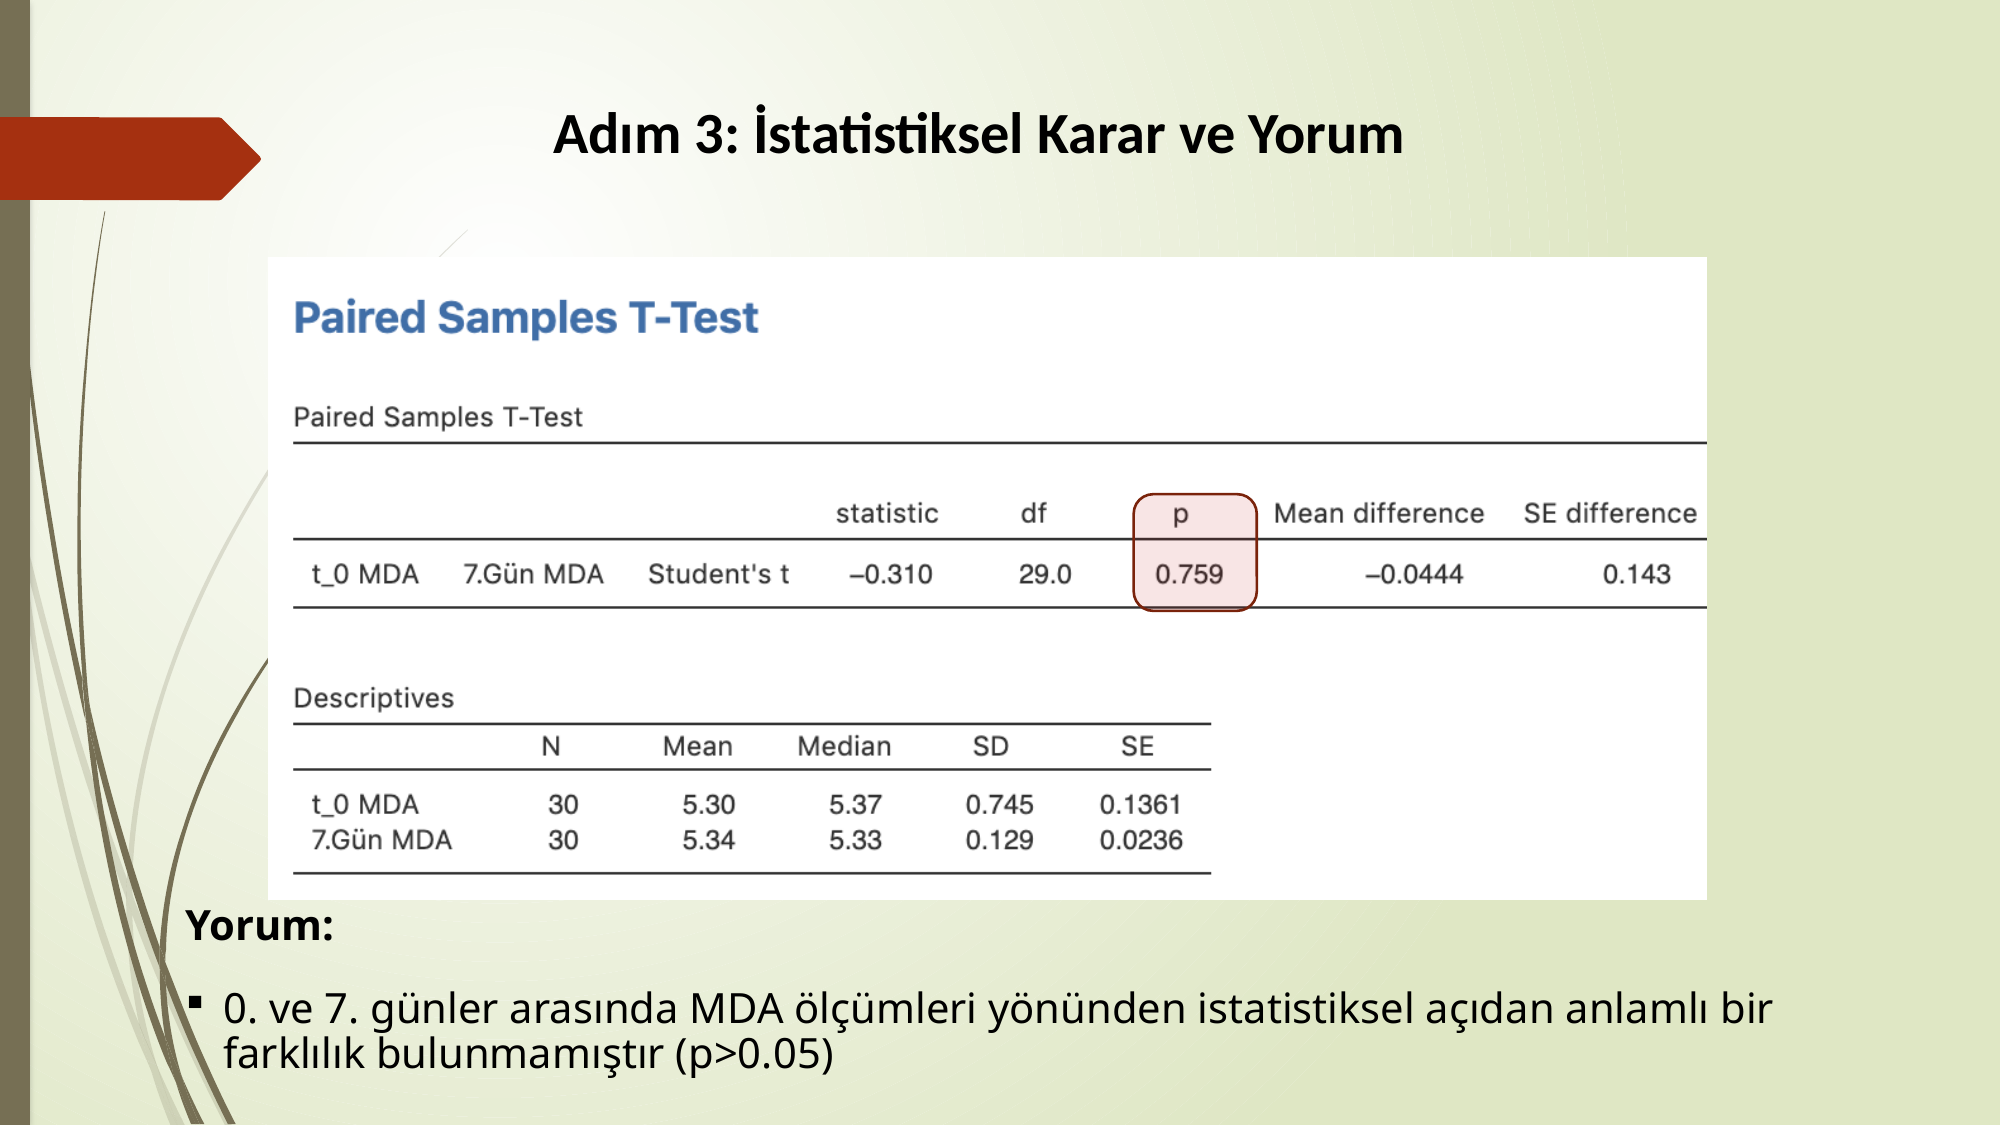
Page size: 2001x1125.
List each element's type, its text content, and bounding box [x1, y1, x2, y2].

text_box Yorum: 0. ve 7. günler arasında MDA ölçümleri yönünden istatistiksel açıdan anlamlı bir farklılık bulunmamıştır (p>0.05) [185, 897, 1789, 1100]
text_box Adım 3: İstatistiksel Karar ve Yorum [538, 95, 1614, 256]
picture [267, 257, 1707, 900]
